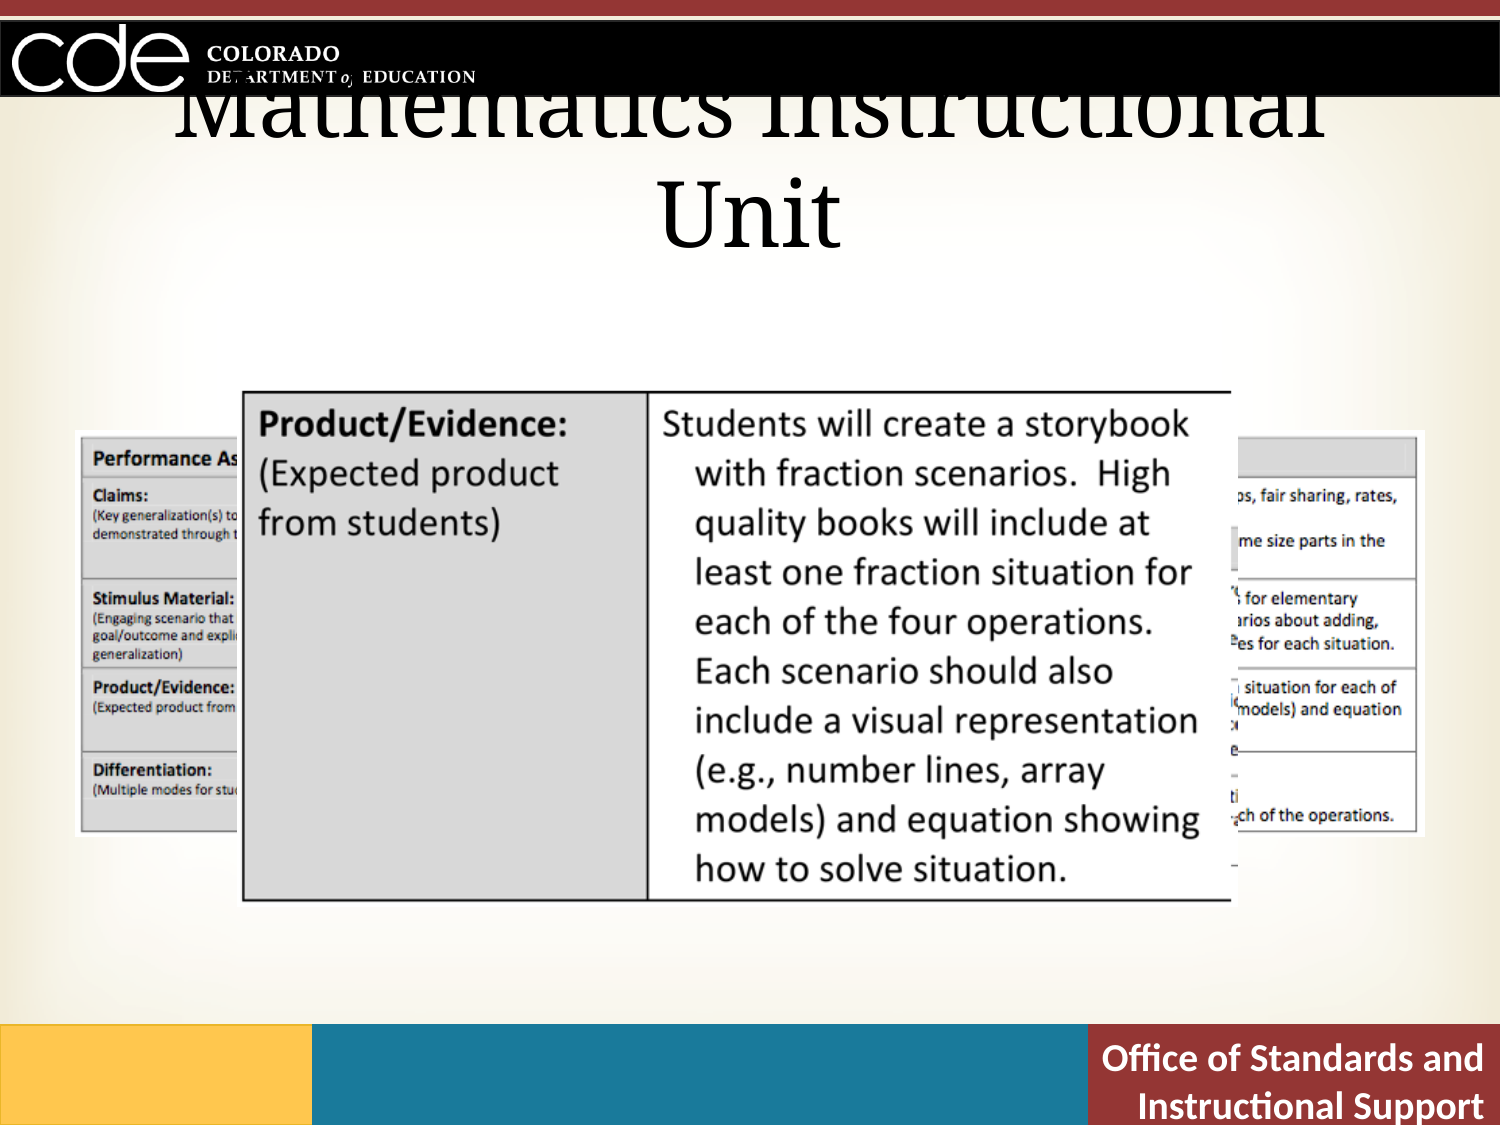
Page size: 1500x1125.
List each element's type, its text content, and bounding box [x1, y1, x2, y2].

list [1241, 430, 1426, 837]
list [74, 430, 232, 837]
picture [0, 97, 1500, 1024]
title Mathematics Instructional Unit [75, 62, 1425, 250]
picture [12, 24, 475, 92]
picture [0, 16, 1500, 20]
